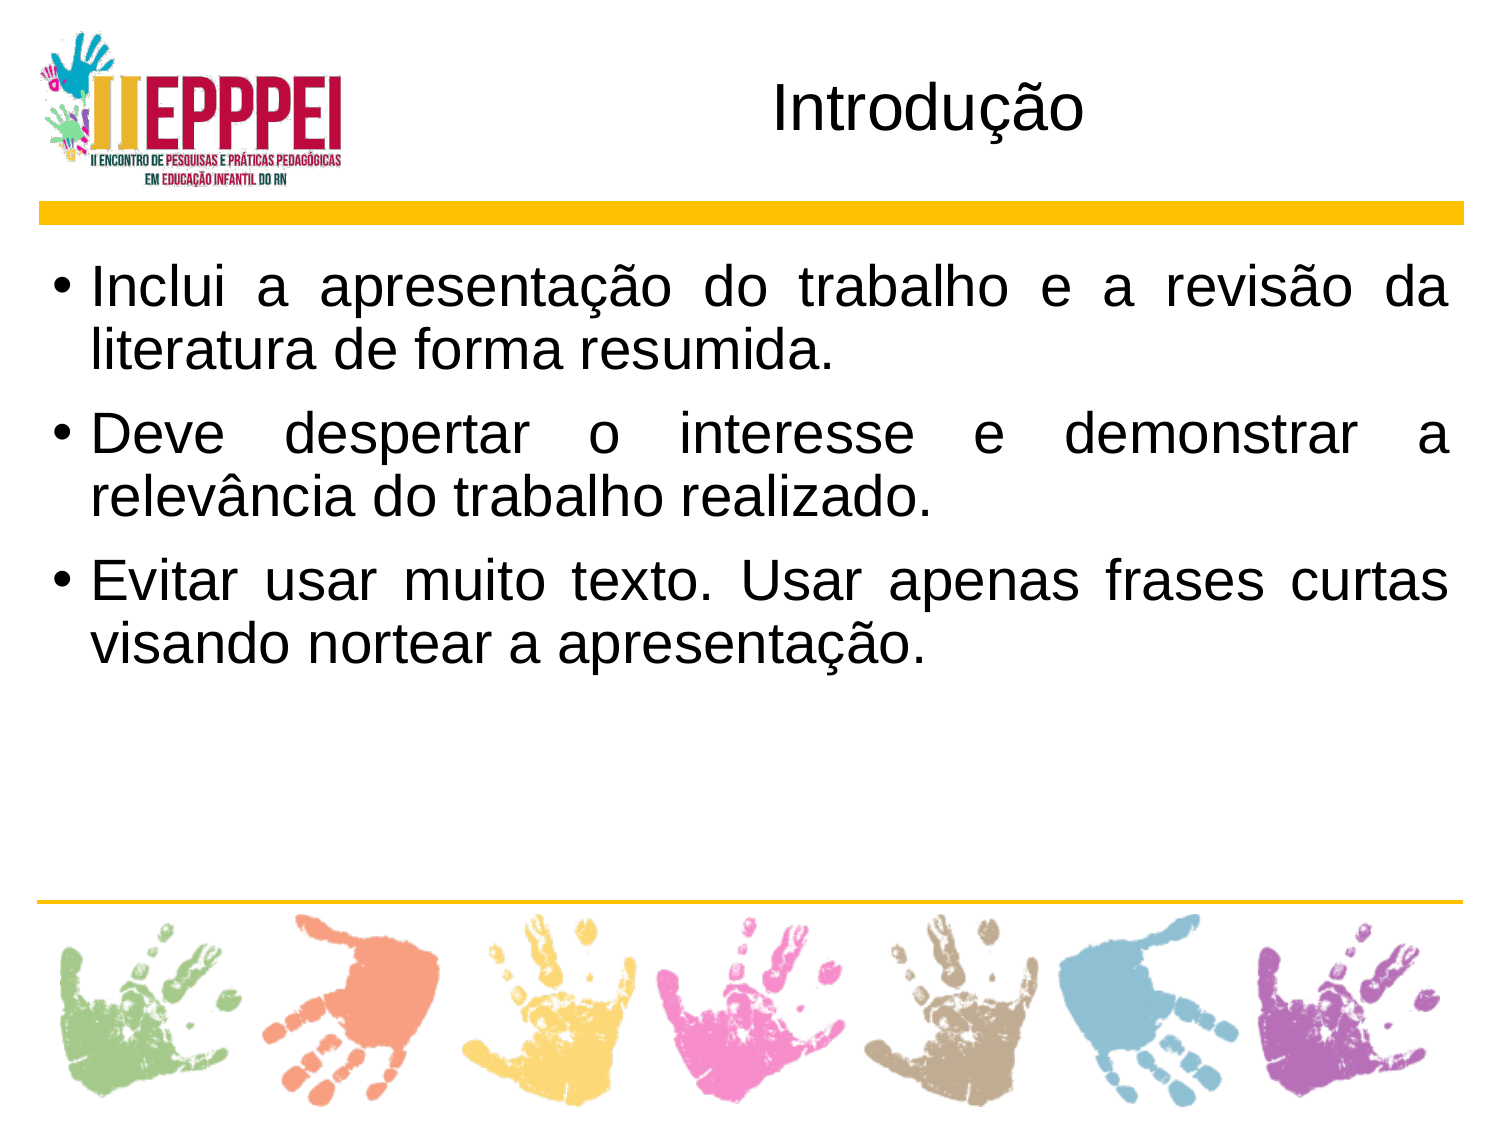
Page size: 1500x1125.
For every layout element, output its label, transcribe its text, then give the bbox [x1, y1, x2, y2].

picture [39, 31, 342, 188]
picture [60, 914, 1440, 1107]
list Inclui a apresentação do trabalho e a revisão da literatura de forma resumida. Deve despertar o interesse e demonstrar a relevância do trabalho realizado. Evitar usar muito texto. Usar apenas frases curtas visando nortear a apresentação. [37, 249, 1467, 868]
title Introdução [390, 42, 1467, 177]
